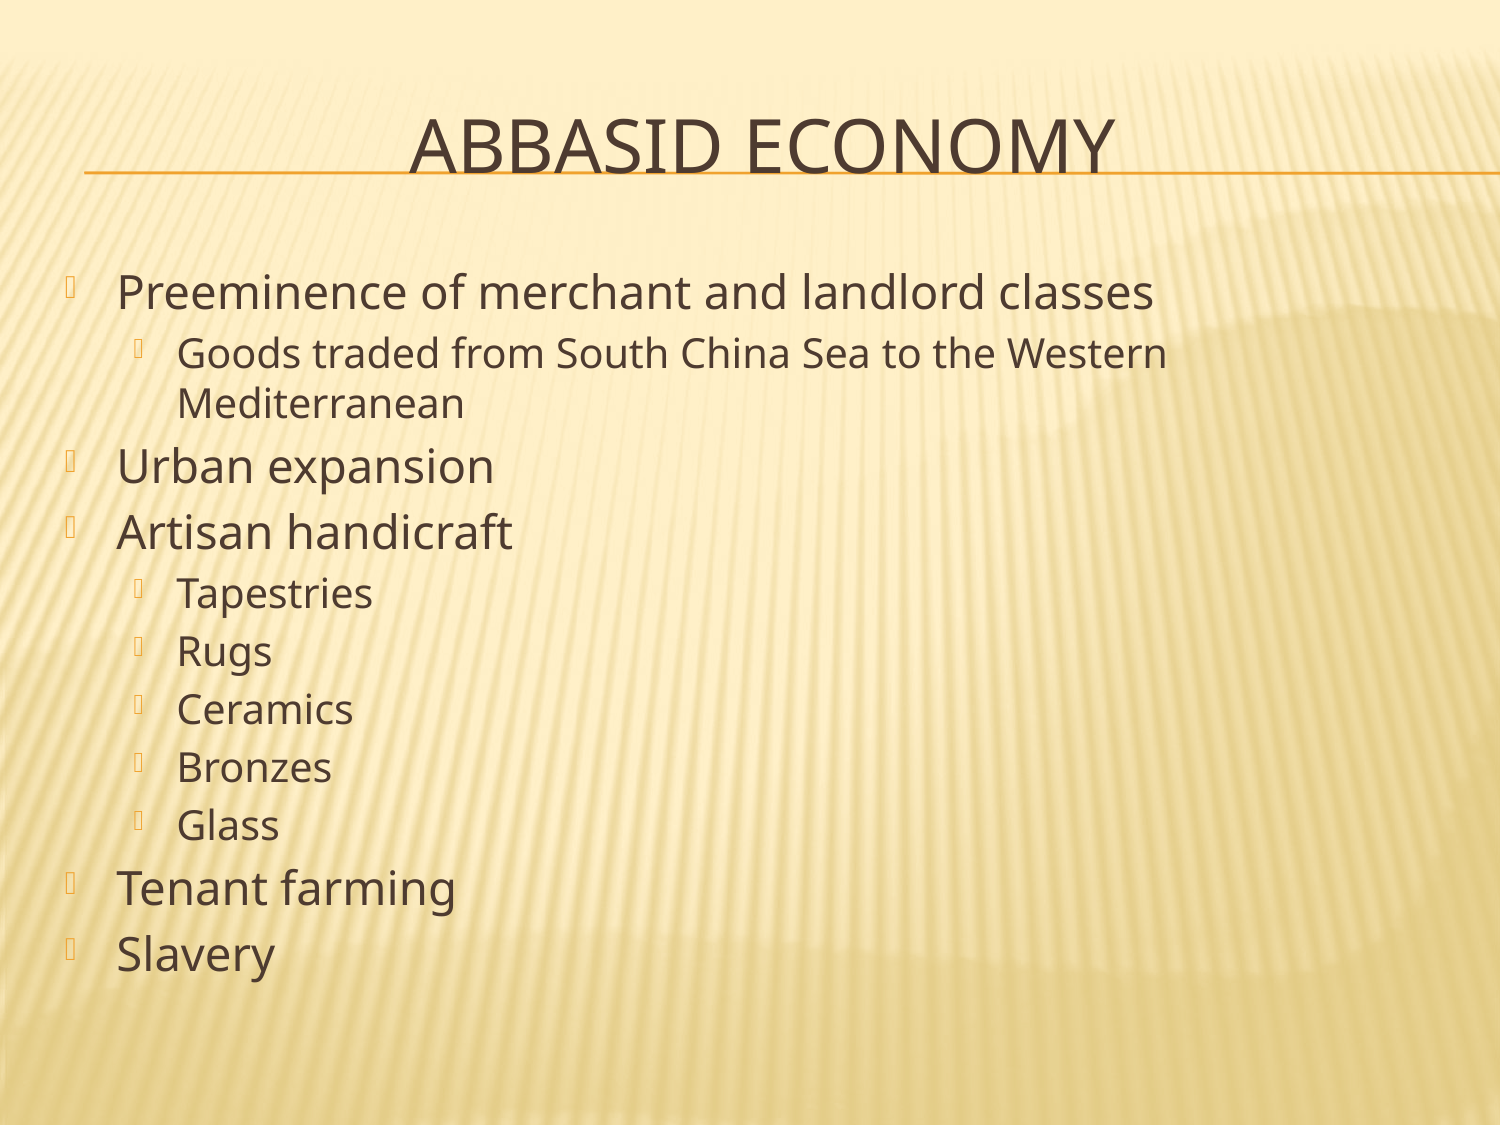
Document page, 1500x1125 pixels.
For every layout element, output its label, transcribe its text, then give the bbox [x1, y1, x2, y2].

title Abbasid Economy [50, 75, 1475, 213]
list Preeminence of merchant and landlord classes Goods traded from South China Sea to the Western Mediterranean Urban expansion Artisan handicraft Tapestries Rugs Ceramics Bronzes Glass Tenant farming Slavery [50, 254, 1475, 998]
